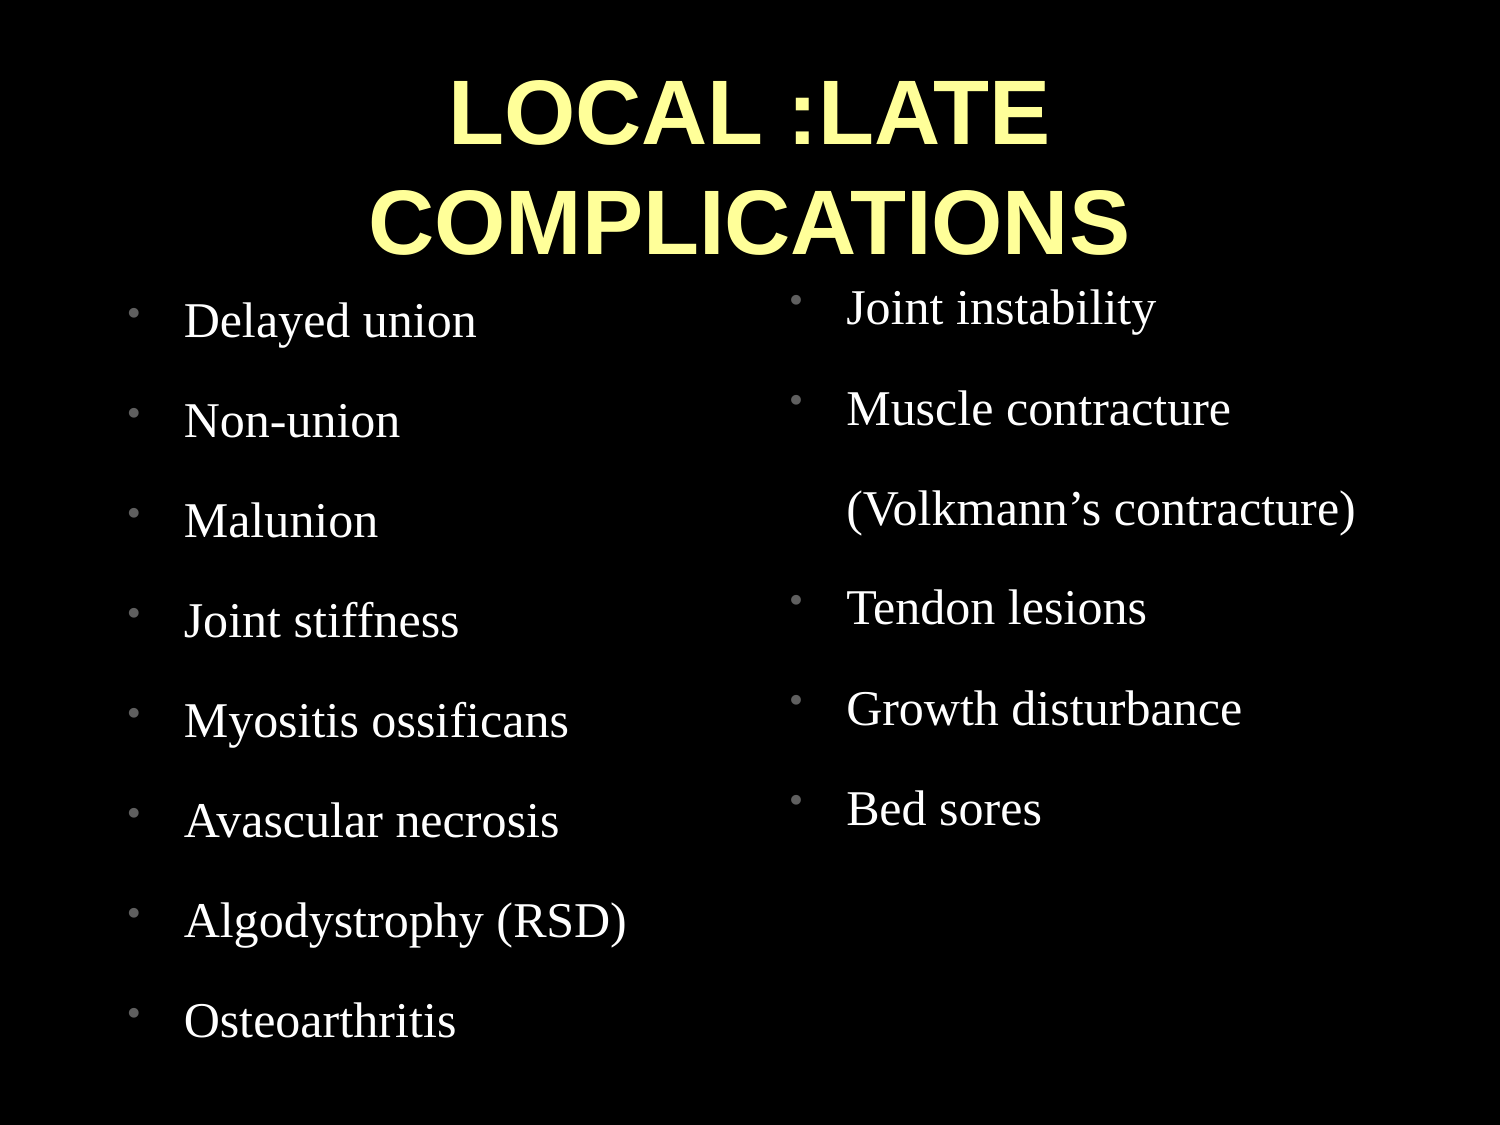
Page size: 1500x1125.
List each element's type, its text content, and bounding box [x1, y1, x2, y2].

list Joint instability Muscle contracture (Volkmann’s contracture) Tendon lesions Growth disturbance Bed sores [774, 237, 1426, 981]
title LOCAL :LATE COMPLICATIONS [74, 87, 1426, 238]
list Delayed union Non-union Malunion Joint stiffness Myositis ossificans Avascular necrosis Algodystrophy (RSD) Osteoarthritis [112, 249, 738, 1088]
